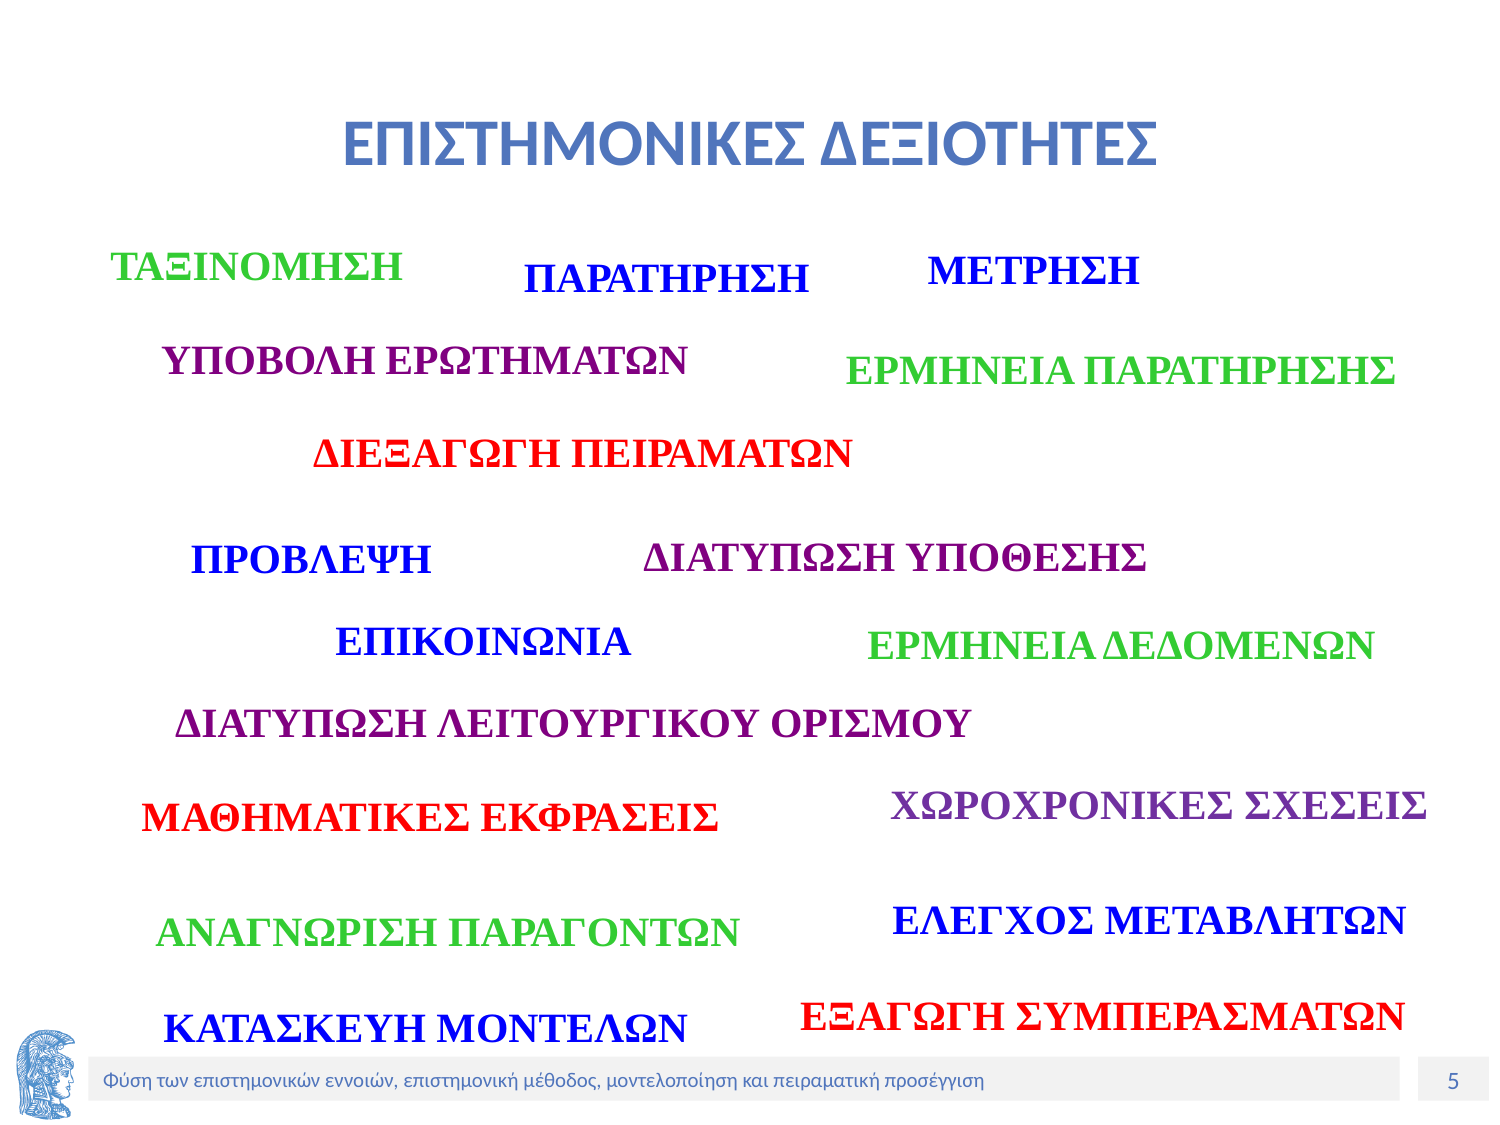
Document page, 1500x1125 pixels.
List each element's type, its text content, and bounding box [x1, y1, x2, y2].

title ΕΠΙΣΤΗΜΟΝΙΚΕΣ ΔΕΞΙΟΤΗΤΕΣ [75, 45, 1425, 233]
text_box ΕΡΜΗΝΕΙΑ ΠΑΡΑΤΗΡΗΣΗΣ [830, 335, 1413, 401]
text_box ΕΞΑΓΩΓΗ ΣΥΜΠΕΡΑΣΜΑΤΩΝ [785, 981, 1465, 1046]
text_box ΕΠΙΚΟΙΝΩΝΙΑ [320, 606, 648, 672]
text_box ΕΡΜΗΝΕΙΑ ΔΕΔΟΜΕΝΩΝ [852, 610, 1392, 676]
text_box ΚΑΤΑΣΚΕΥΗ ΜΟΝΤΕΛΩΝ [148, 993, 704, 1059]
text_box ΤΑΞΙΝΟΜΗΣΗ [95, 231, 419, 297]
text_box ΔΙΑΤΥΠΩΣΗ ΛΕΙΤΟΥΡΓΙΚΟΥ ΟΡΙΣΜΟΥ [160, 688, 988, 754]
text_box ΠΡΟΒΛΕΨΗ [175, 524, 447, 590]
text_box ΔΙΑΤΥΠΩΣΗ ΥΠΟΘΕΣΗΣ [628, 522, 1163, 588]
picture [9, 1026, 81, 1120]
text_box ΕΛΕΓΧΟΣ ΜΕΤΑΒΛΗΤΩΝ [877, 885, 1423, 951]
text_box ΑΝΑΓΝΩΡΙΣΗ ΠΑΡΑΓΟΝΤΩΝ [140, 897, 756, 963]
text_box ΥΠΟΒΟΛΗ ΕΡΩΤΗΜΑΤΩΝ [145, 325, 705, 391]
text_box ΔΙΕΞΑΓΩΓΗ ΠΕΙΡΑΜΑΤΩΝ [297, 418, 869, 484]
text_box ΧΩΡΟΧΡΟΝΙΚΕΣ ΣΧΕΣΕΙΣ [875, 770, 1444, 836]
text_box ΜΕΤΡΗΣΗ [912, 235, 1156, 301]
text_box ΜΑΘΗΜΑΤΙΚΕΣ ΕΚΦΡΑΣΕΙΣ [126, 782, 736, 848]
text_box ΠΑΡΑΤΗΡΗΣΗ [508, 243, 826, 309]
